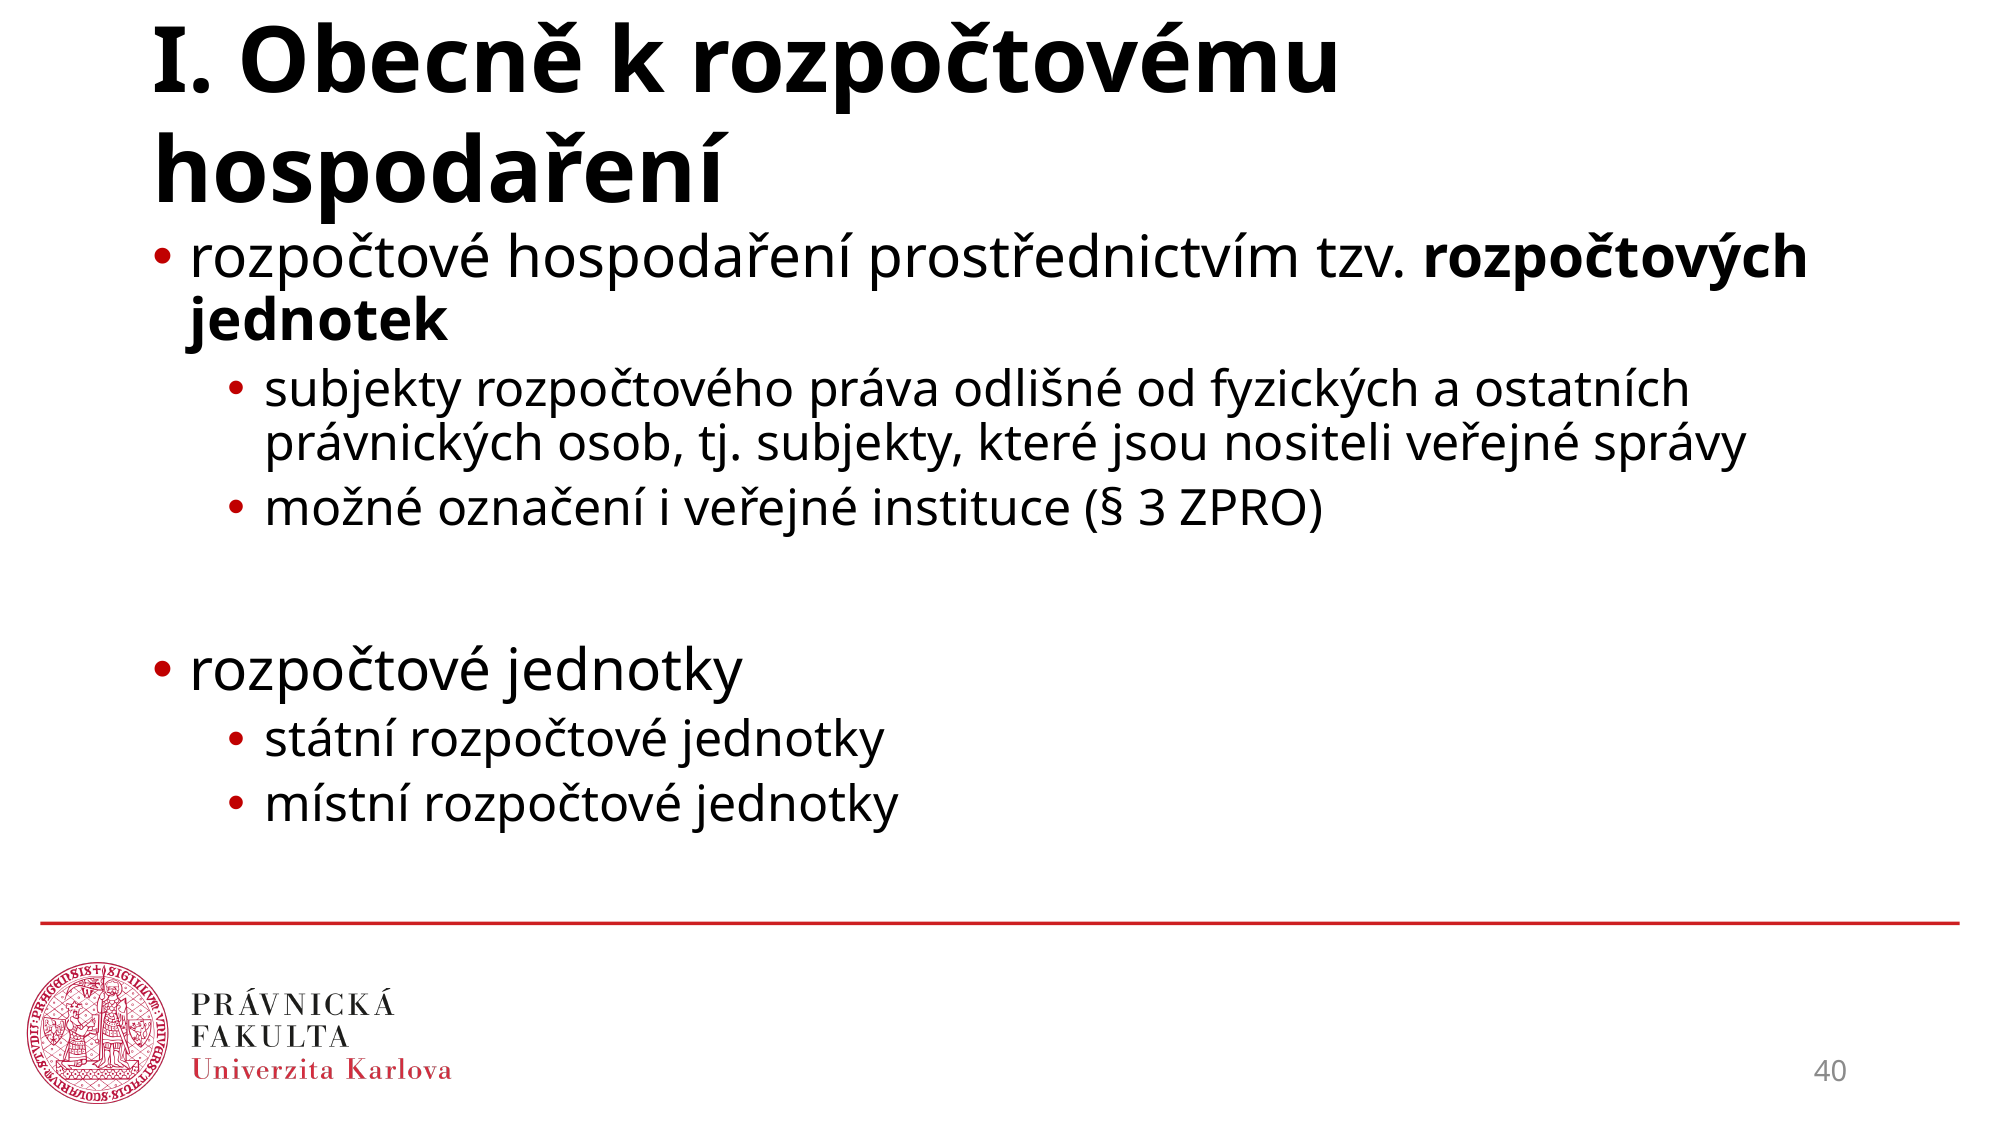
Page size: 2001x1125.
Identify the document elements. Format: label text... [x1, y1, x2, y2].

list rozpočtové hospodaření prostřednictvím tzv. rozpočtových jednotek subjekty rozpočtového práva odlišné od fyzických a ostatních právnických osob, tj. subjekty, které jsou nositeli veřejné správy možné označení i veřejné instituce (§ 3 ZPRO) rozpočtové jednotky státní rozpočtové jednotky místní rozpočtové jednotky [137, 220, 1863, 905]
picture [26, 962, 452, 1104]
slide_number 40 [1412, 1042, 1863, 1103]
title I. Obecně k rozpočtovému hospodaření [137, 2, 1919, 220]
